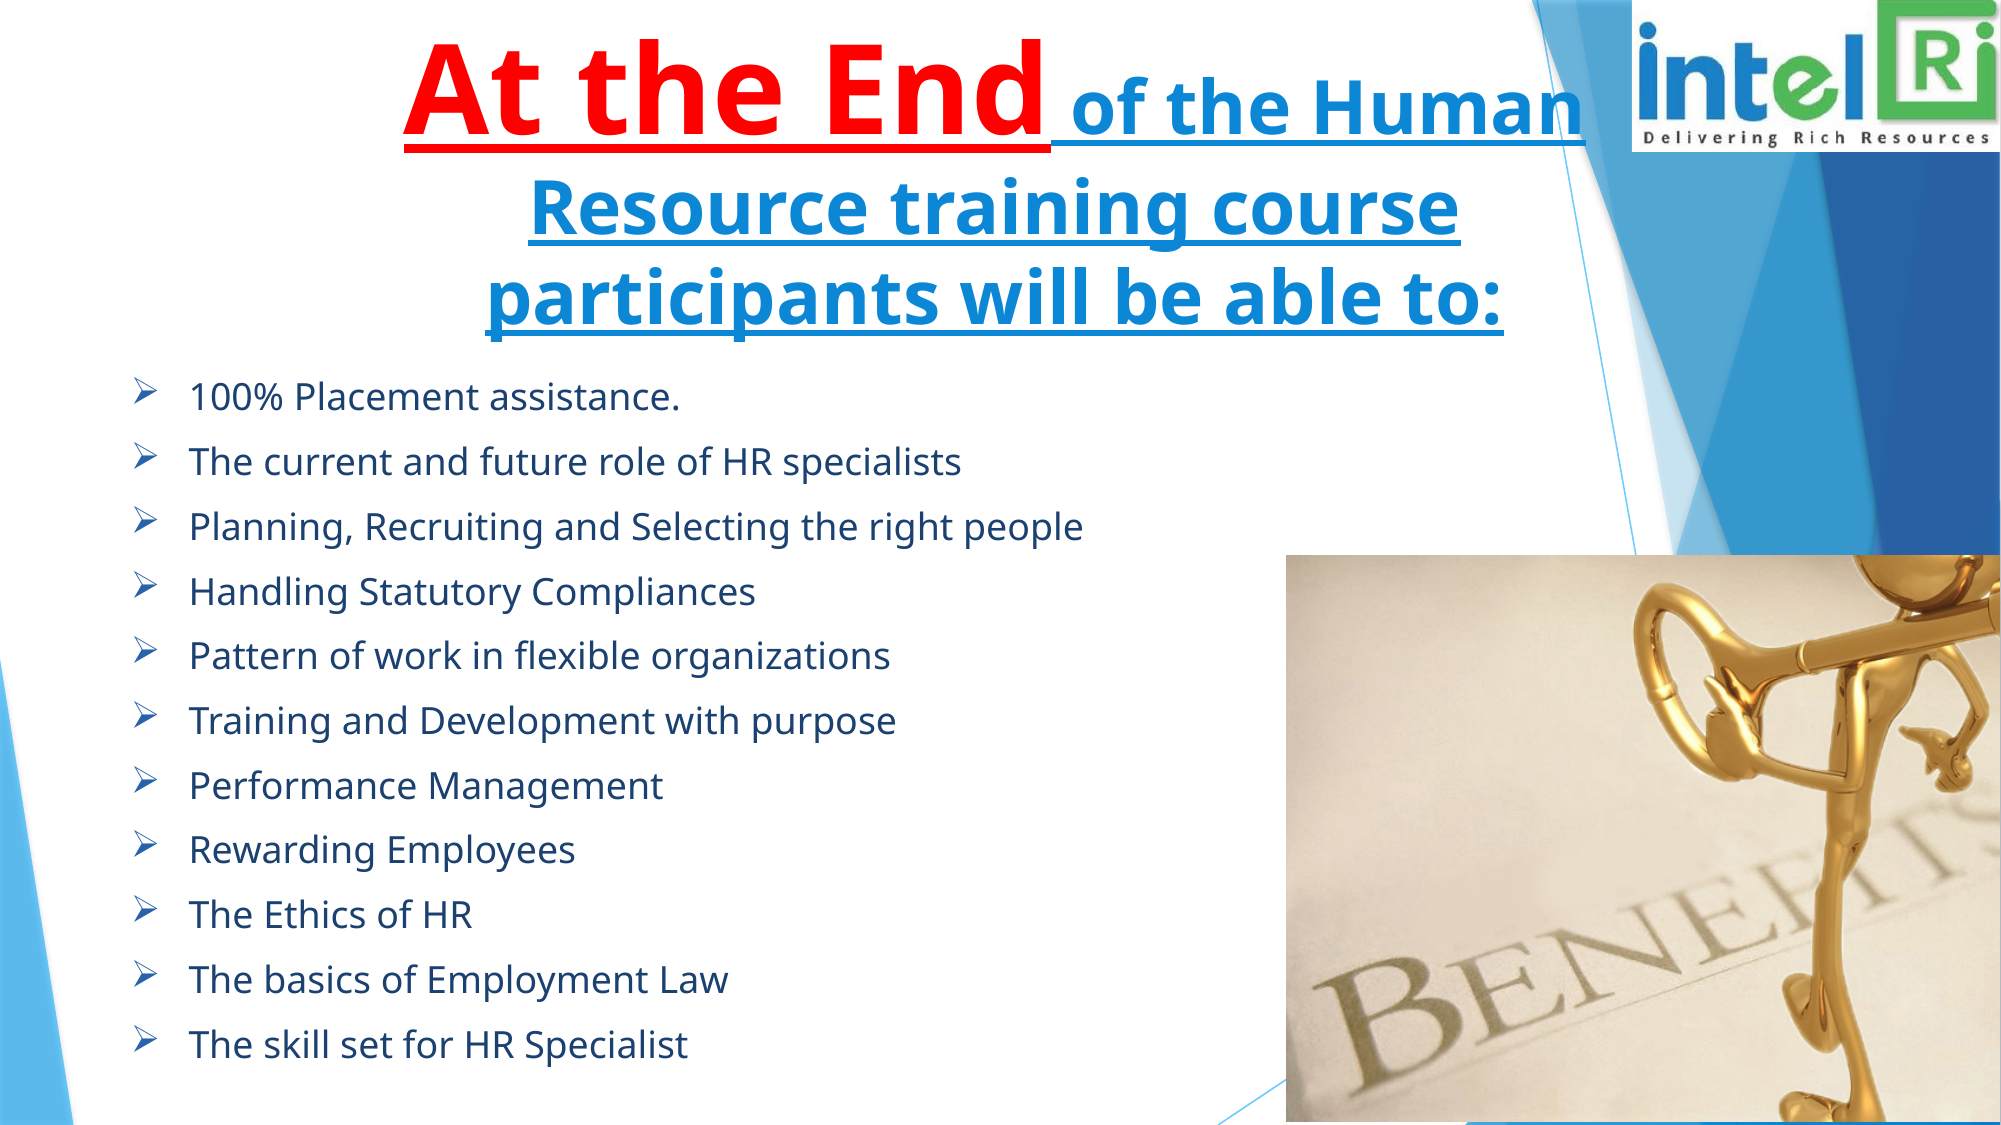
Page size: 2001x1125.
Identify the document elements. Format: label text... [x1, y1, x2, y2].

title At the End of the Human Resource training course participants will be able to: [314, 137, 1676, 348]
list 100% Placement assistance. The current and future role of HR specialists Planning, Recruiting and Selecting the right people Handling Statutory Compliances Pattern of work in flexible organizations Training and Development with purpose Performance Management Rewarding Employees The Ethics of HR The basics of Employment Law The skill set for HR Specialist [115, 365, 1109, 1092]
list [1285, 554, 2000, 1122]
picture [1631, 0, 2000, 153]
